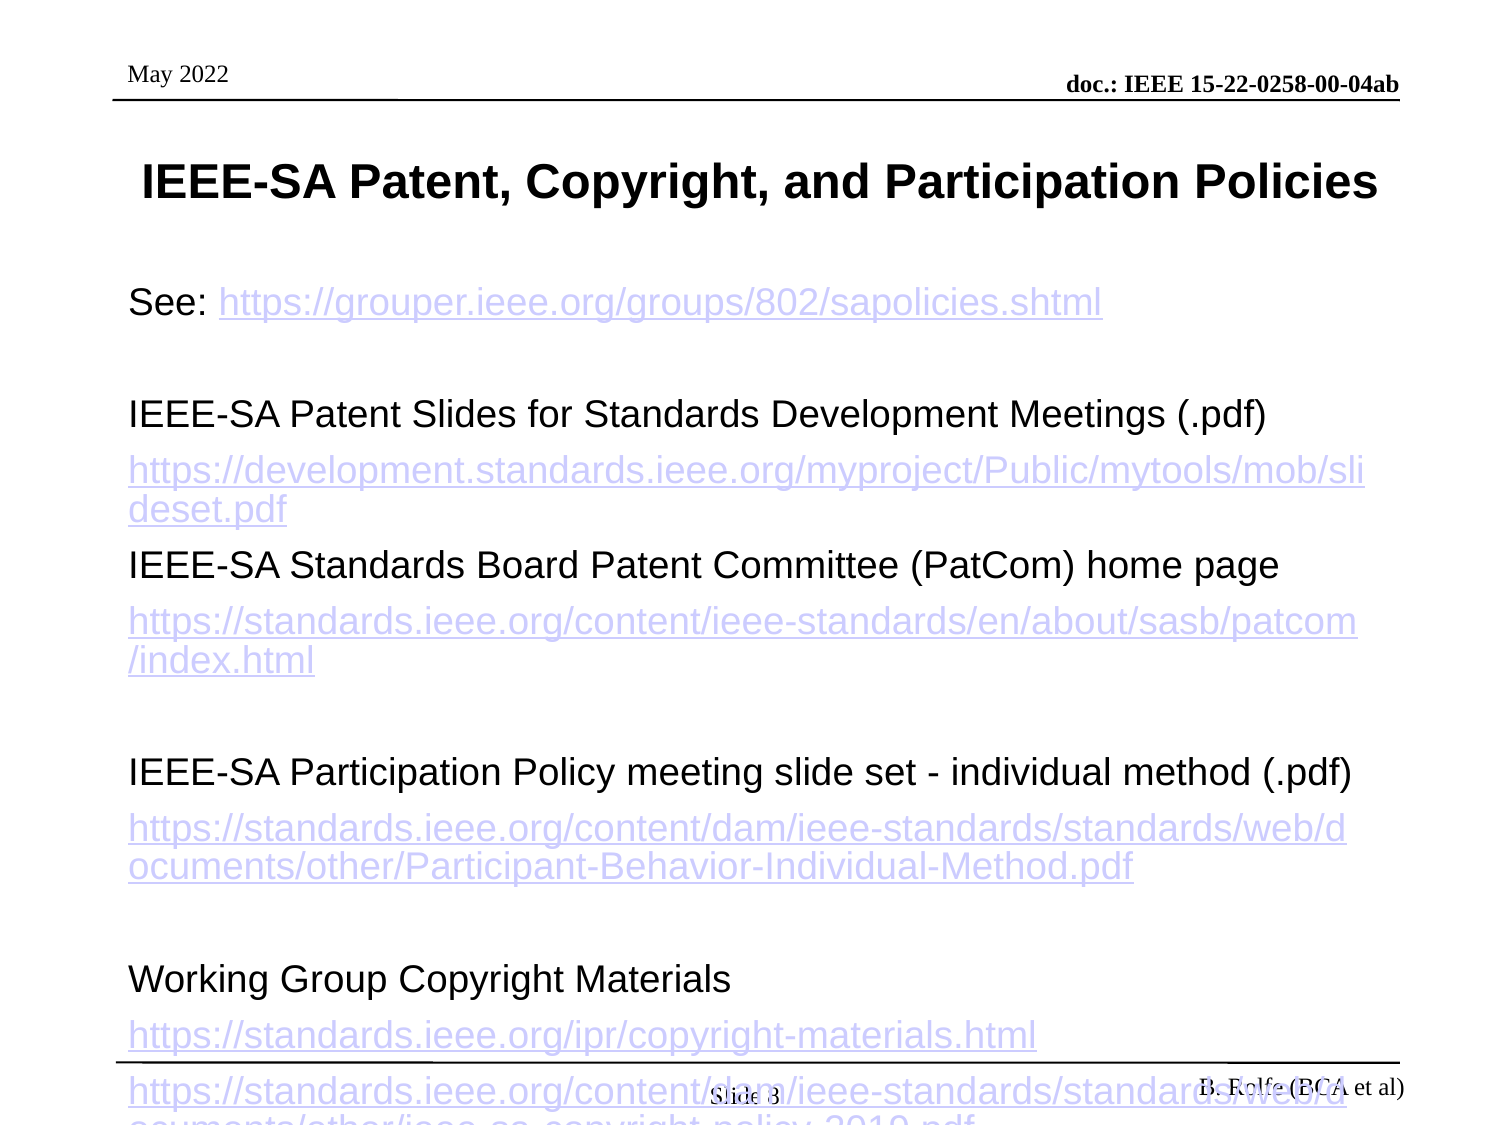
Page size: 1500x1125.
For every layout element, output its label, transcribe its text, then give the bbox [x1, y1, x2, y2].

title IEEE-SA Patent, Copyright, and Participation Policies [123, 113, 1398, 244]
slide_number Slide 8 [690, 1075, 799, 1115]
text_box See: https://grouper.ieee.org/groups/802/sapolicies.shtml IEEE-SA Patent Slides for Standards Development Meetings (.pdf) https://development.standards.ieee.org/myproject/Public/mytools/mob/slideset.pdf IEEE-SA Standards Board Patent Committee (PatCom) home page https://standards.ieee.org/content/ieee-standards/en/about/sasb/patcom/index.html IEEE-SA Participation Policy meeting slide set - individual method (.pdf) https://standards.ieee.org/content/dam/ieee-standards/standards/web/documents/other/Participant-Behavior-Individual-Method.pdf Working Group Copyright Materials https://standards.ieee.org/ipr/copyright-materials.html https://standards.ieee.org/content/dam/ieee-standards/standards/web/documents/other/ieee-sa-copyright-policy-2019.pdf [113, 269, 1387, 1050]
